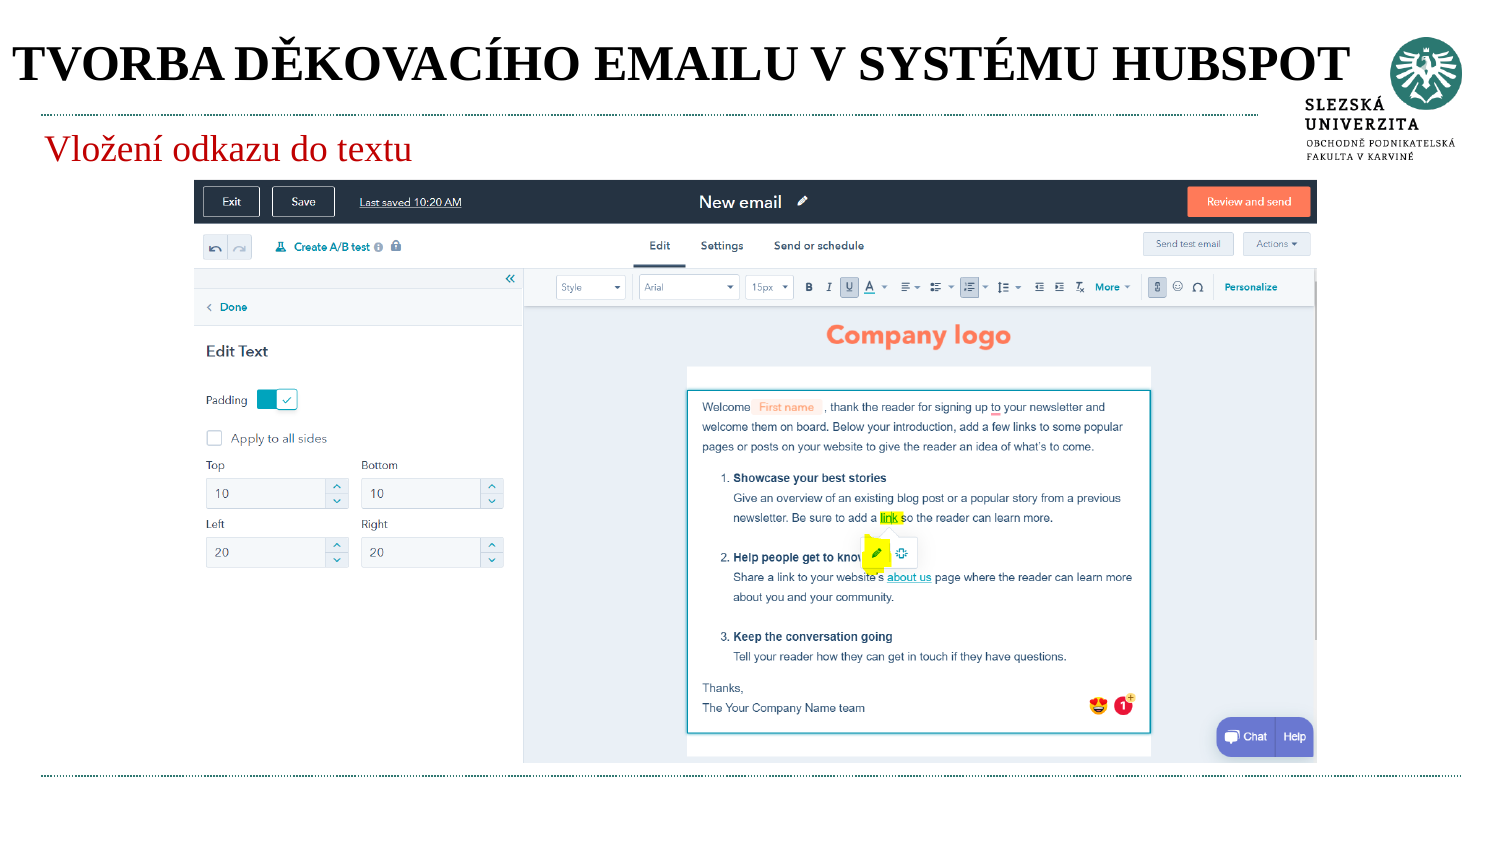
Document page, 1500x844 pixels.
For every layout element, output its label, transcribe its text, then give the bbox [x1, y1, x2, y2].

text_box Vložení odkazu do textu [29, 116, 526, 177]
picture [194, 177, 1318, 763]
picture [1305, 37, 1462, 160]
title TVORBA DĚKOVACÍHO EMAILU V SYSTÉMU HUBSPOT [0, 23, 1367, 118]
